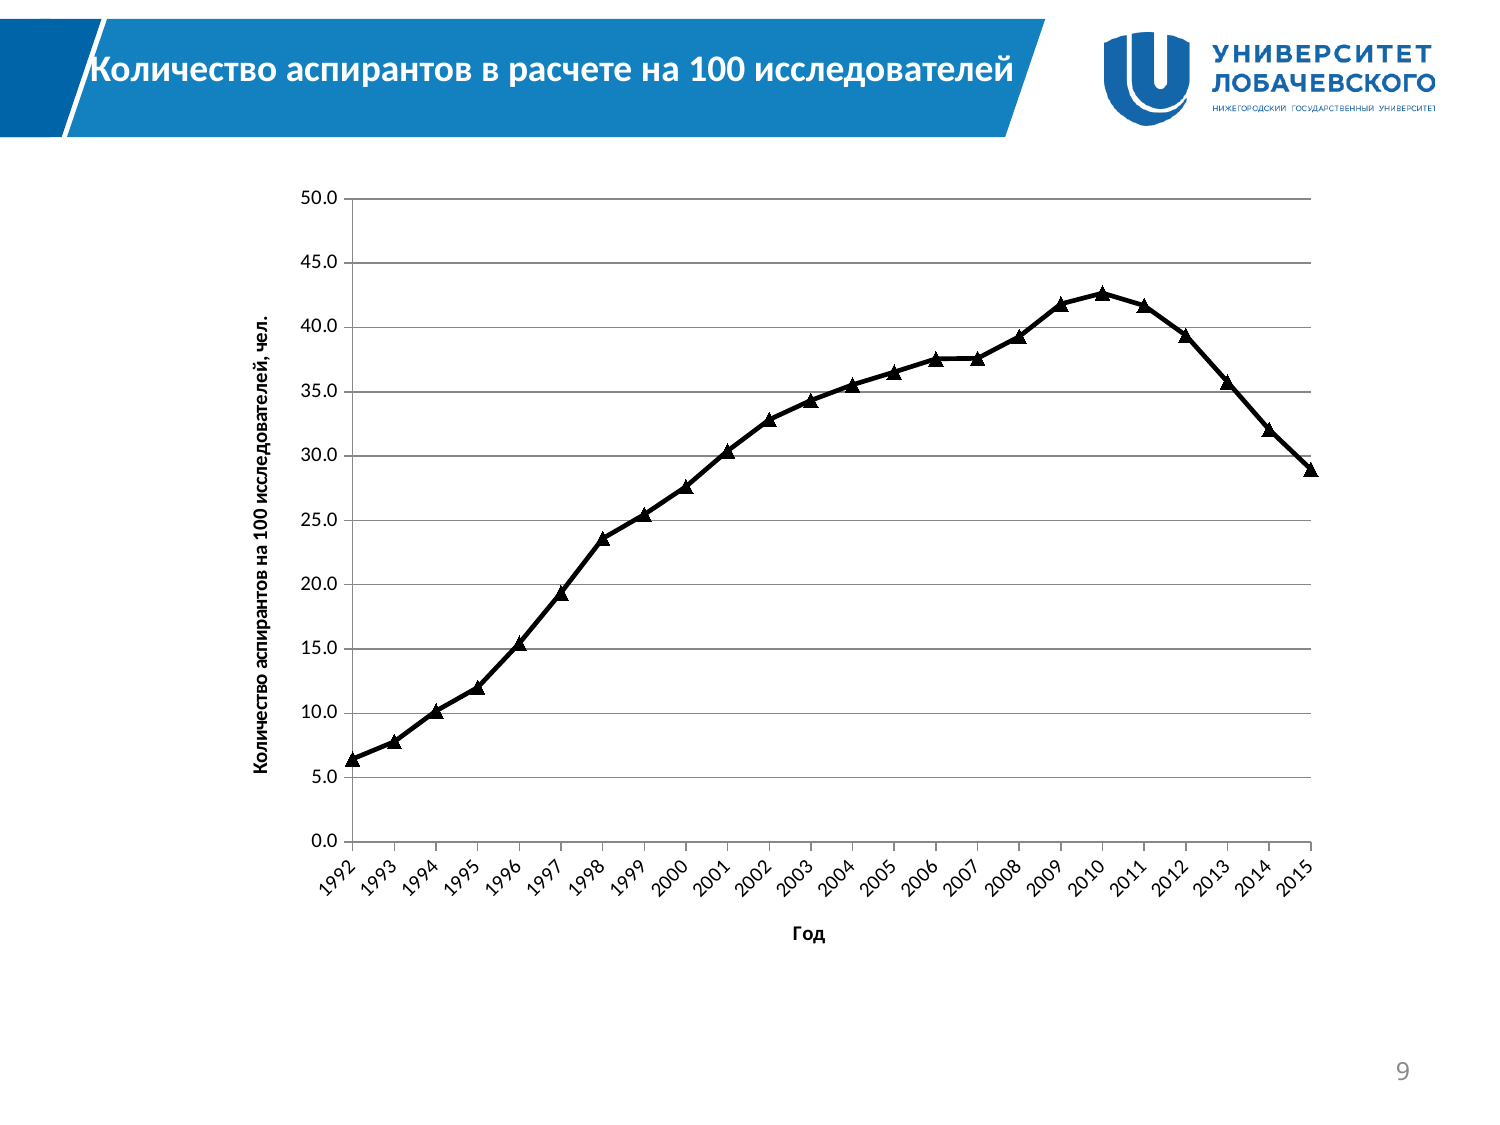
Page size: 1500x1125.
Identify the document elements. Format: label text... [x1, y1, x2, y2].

picture [1104, 32, 1436, 126]
title Количество аспирантов в расчете на 100 исследователей [75, 45, 1365, 138]
chart [218, 172, 1341, 977]
slide_number 9 [1074, 1042, 1425, 1103]
